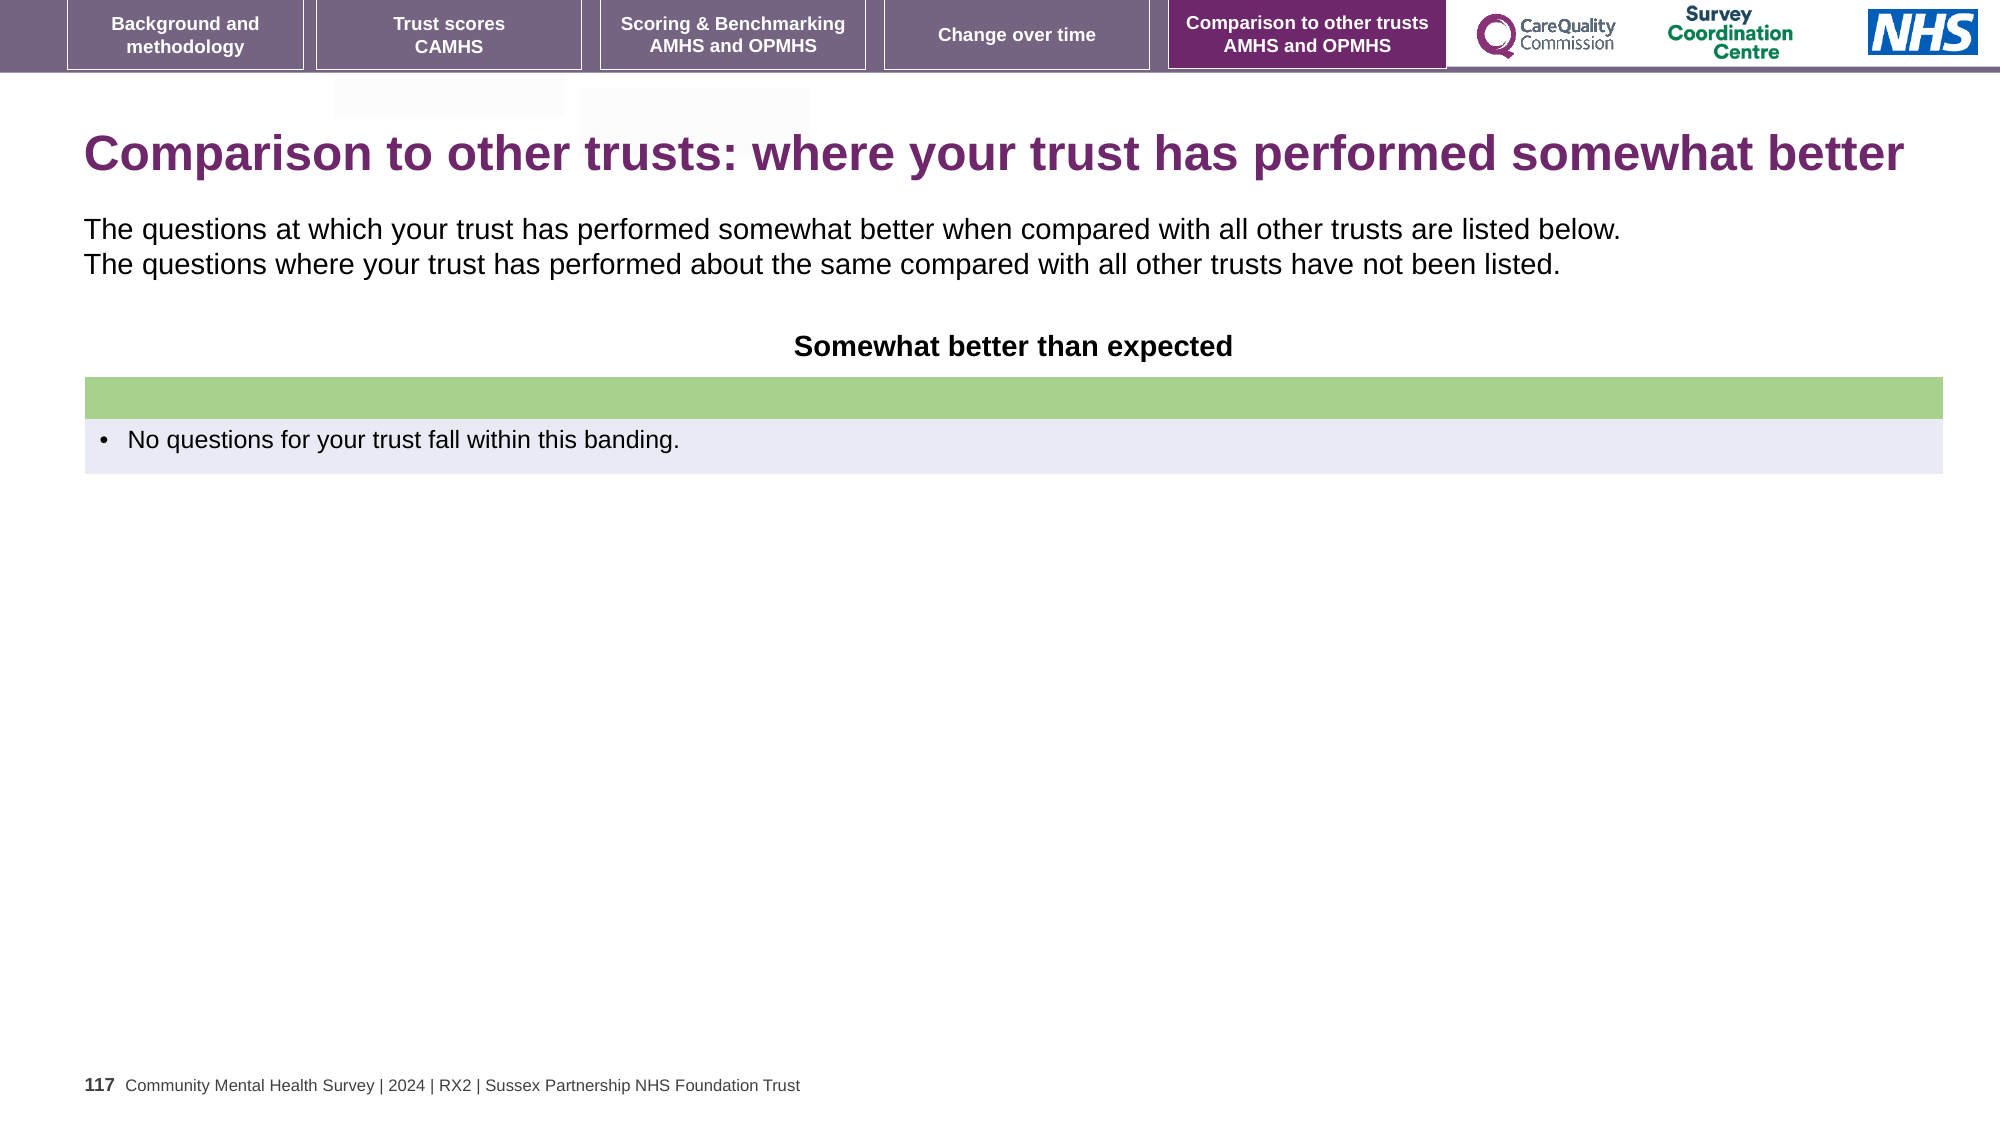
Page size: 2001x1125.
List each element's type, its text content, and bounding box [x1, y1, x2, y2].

picture [1666, 3, 1794, 61]
table_cell [85, 377, 1943, 419]
table_header Somewhat better than expected [85, 314, 1943, 377]
text_box The questions at which your trust has performed somewhat better when compared with all other trusts are listed below. The questions where your trust has performed about the same compared with all other trusts have not been listed. [68, 202, 1896, 288]
text_box 117 [84, 1065, 122, 1125]
title Comparison to other trusts: where your trust has performed somewhat better [68, 100, 1942, 209]
picture [1868, 9, 1978, 55]
picture [1476, 13, 1616, 59]
table_cell No questions for your trust fall within this banding. [85, 419, 1943, 474]
